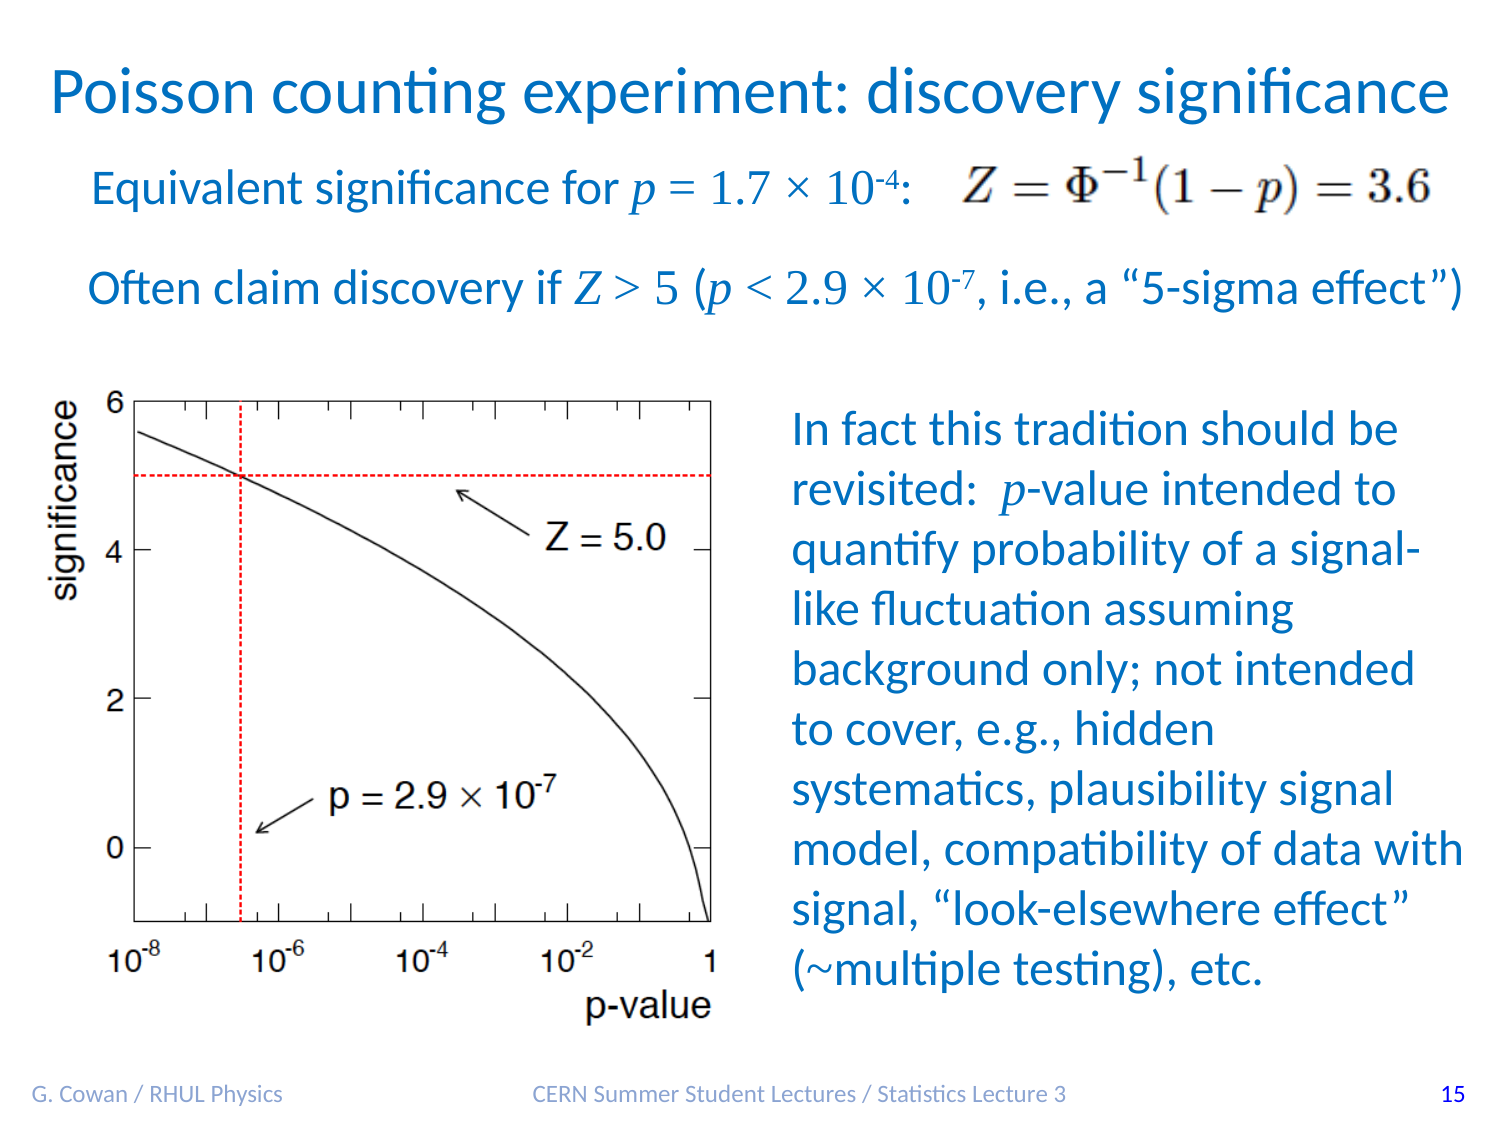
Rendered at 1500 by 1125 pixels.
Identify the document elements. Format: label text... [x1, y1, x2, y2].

text_box Poisson counting experiment: discovery significance [25, 39, 1477, 110]
picture [38, 377, 735, 1032]
picture [938, 141, 1445, 232]
footer CERN Summer Student Lectures / Statistics Lecture 3 [338, 1062, 1262, 1123]
slide_number 15 [1262, 1062, 1481, 1123]
text_box In fact this tradition should be revisited: p-value intended to quantify probability of a signal-like fluctuation assuming background only; not intended to cover, e.g., hidden systematics, plausibility signal model, compatibility of data with signal, “look-elsewhere effect” (~multiple testing), etc. [776, 388, 1480, 1003]
text_box Equivalent significance for p = 1.7 × 10-4: [76, 147, 933, 222]
slide_number G. Cowan / RHUL Physics [16, 1062, 338, 1123]
text_box Often claim discovery if Z > 5 (p < 2.9 × 10-7, i.e., a “5-sigma effect”) [72, 246, 1480, 322]
